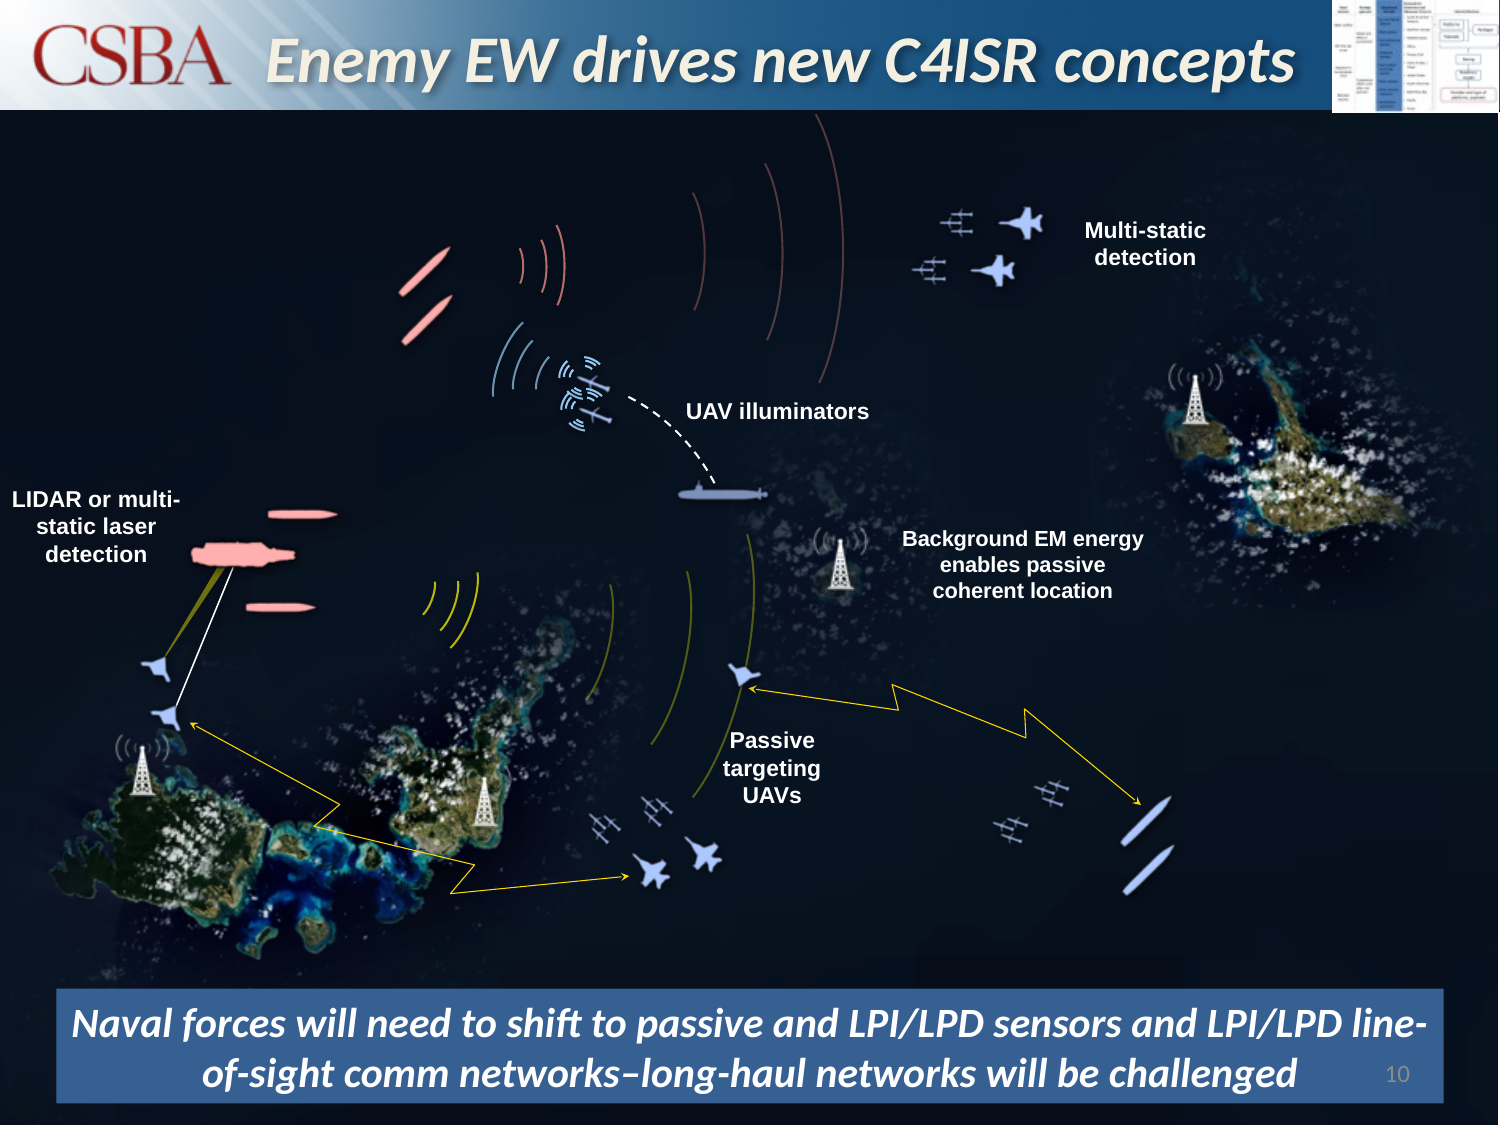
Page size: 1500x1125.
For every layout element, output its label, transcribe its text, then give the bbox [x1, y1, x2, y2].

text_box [499, 317, 558, 417]
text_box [651, 86, 844, 417]
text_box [1003, 769, 1096, 864]
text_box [605, 827, 702, 903]
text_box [554, 489, 747, 819]
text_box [415, 555, 474, 655]
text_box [929, 184, 1026, 309]
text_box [555, 361, 638, 433]
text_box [174, 558, 237, 711]
picture [0, 0, 1500, 1125]
title Enemy EW drives new C4ISR concepts [217, 0, 1329, 109]
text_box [507, 217, 566, 317]
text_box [135, 650, 196, 732]
